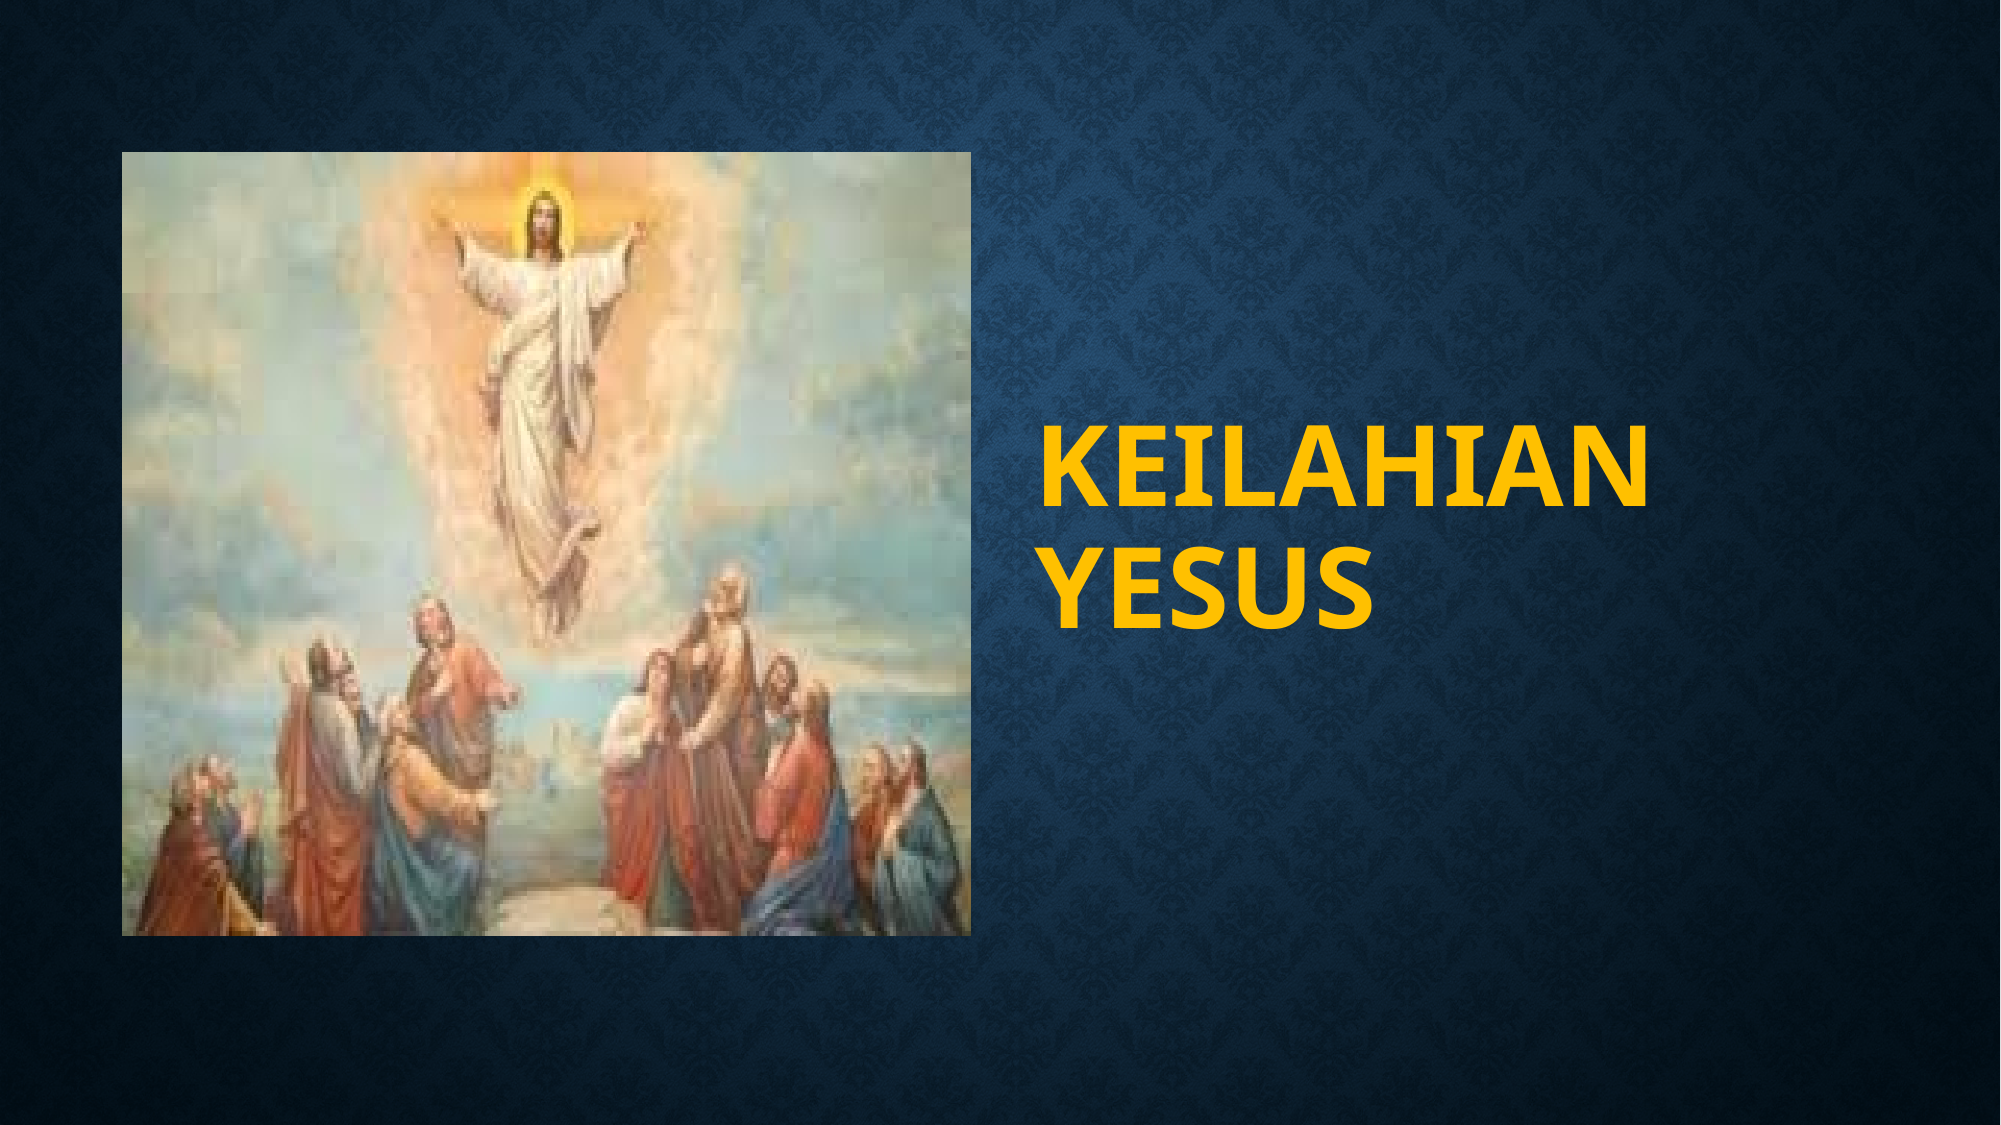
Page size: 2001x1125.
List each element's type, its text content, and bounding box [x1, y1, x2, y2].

picture [121, 152, 971, 937]
title KEILAHIAN YESUS [1019, 348, 1839, 660]
